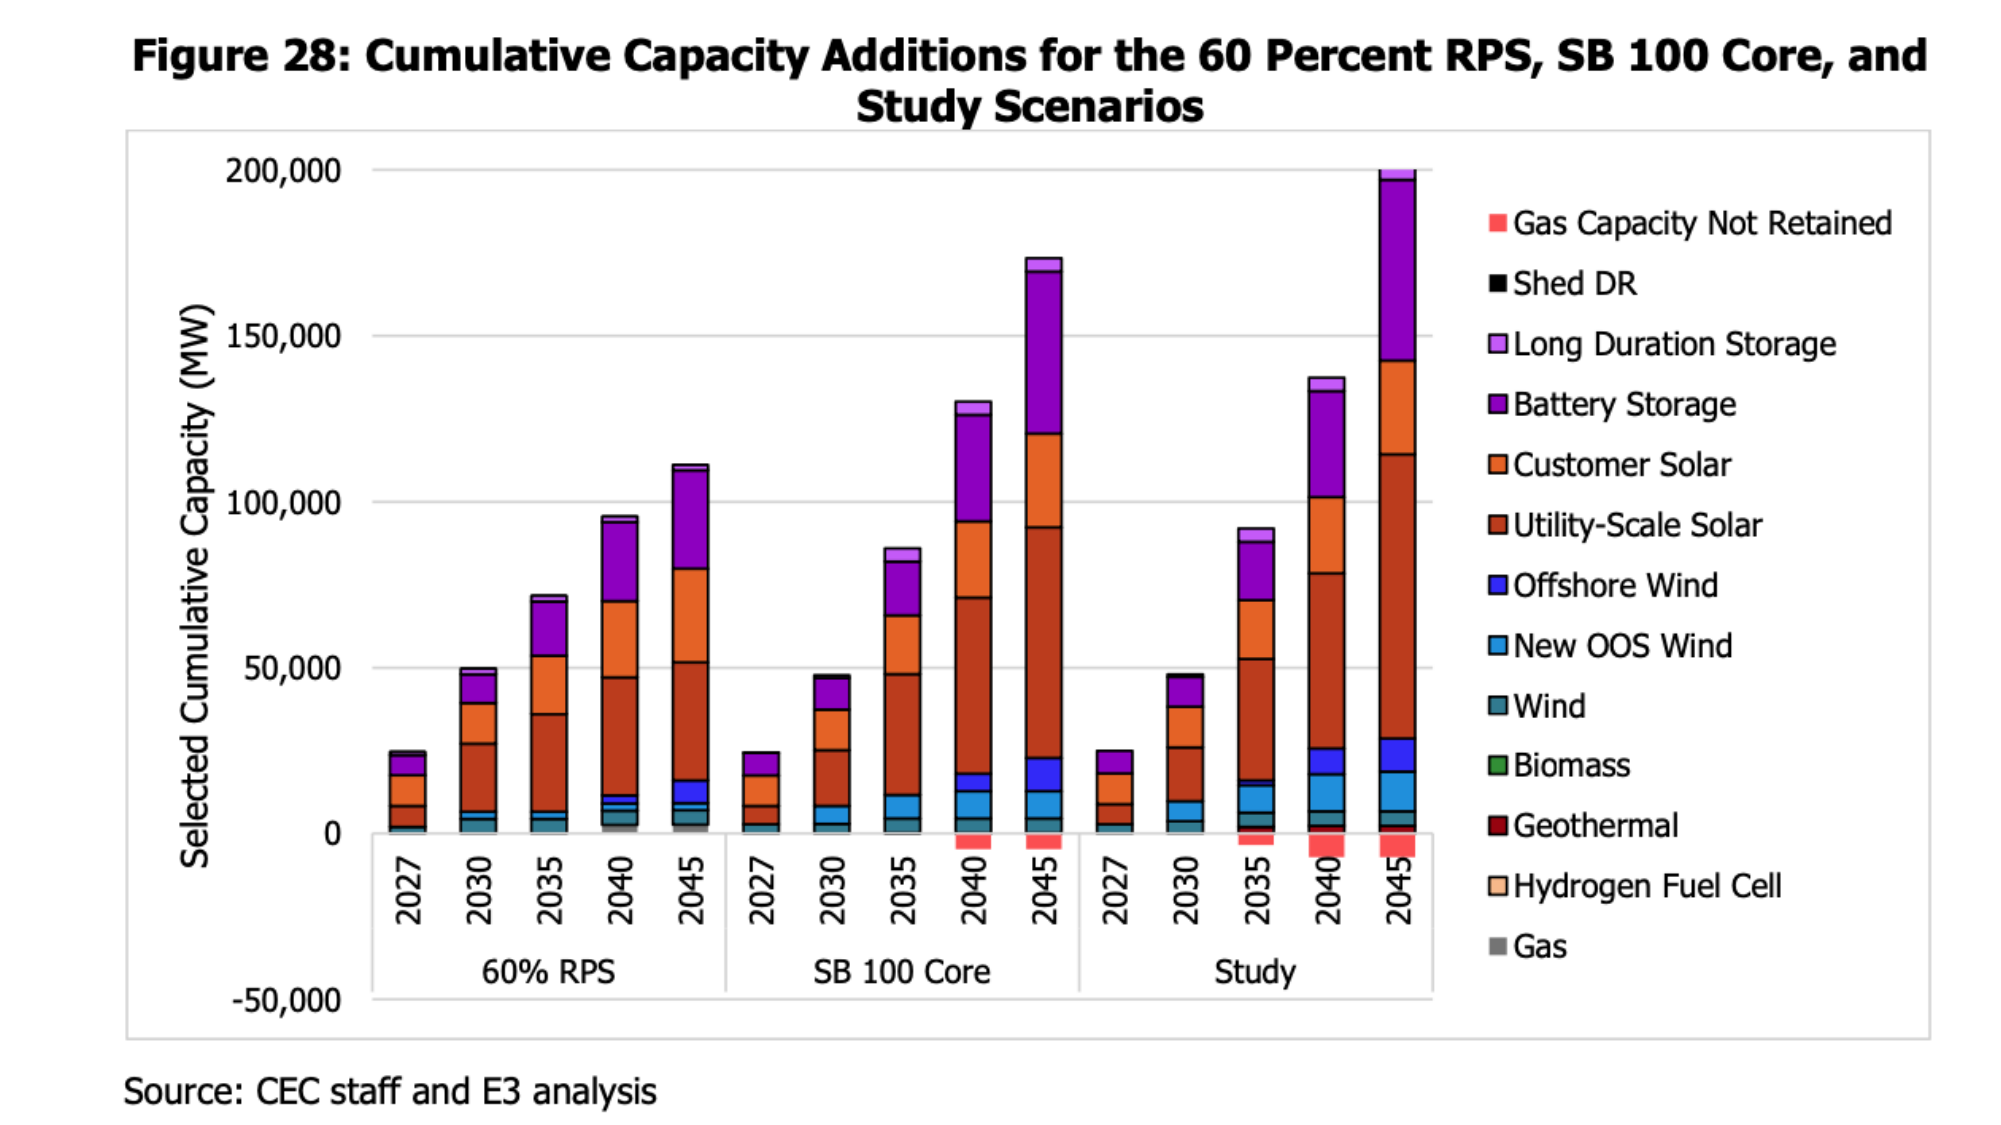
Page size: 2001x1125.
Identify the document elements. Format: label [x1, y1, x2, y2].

list [105, 17, 1946, 1117]
